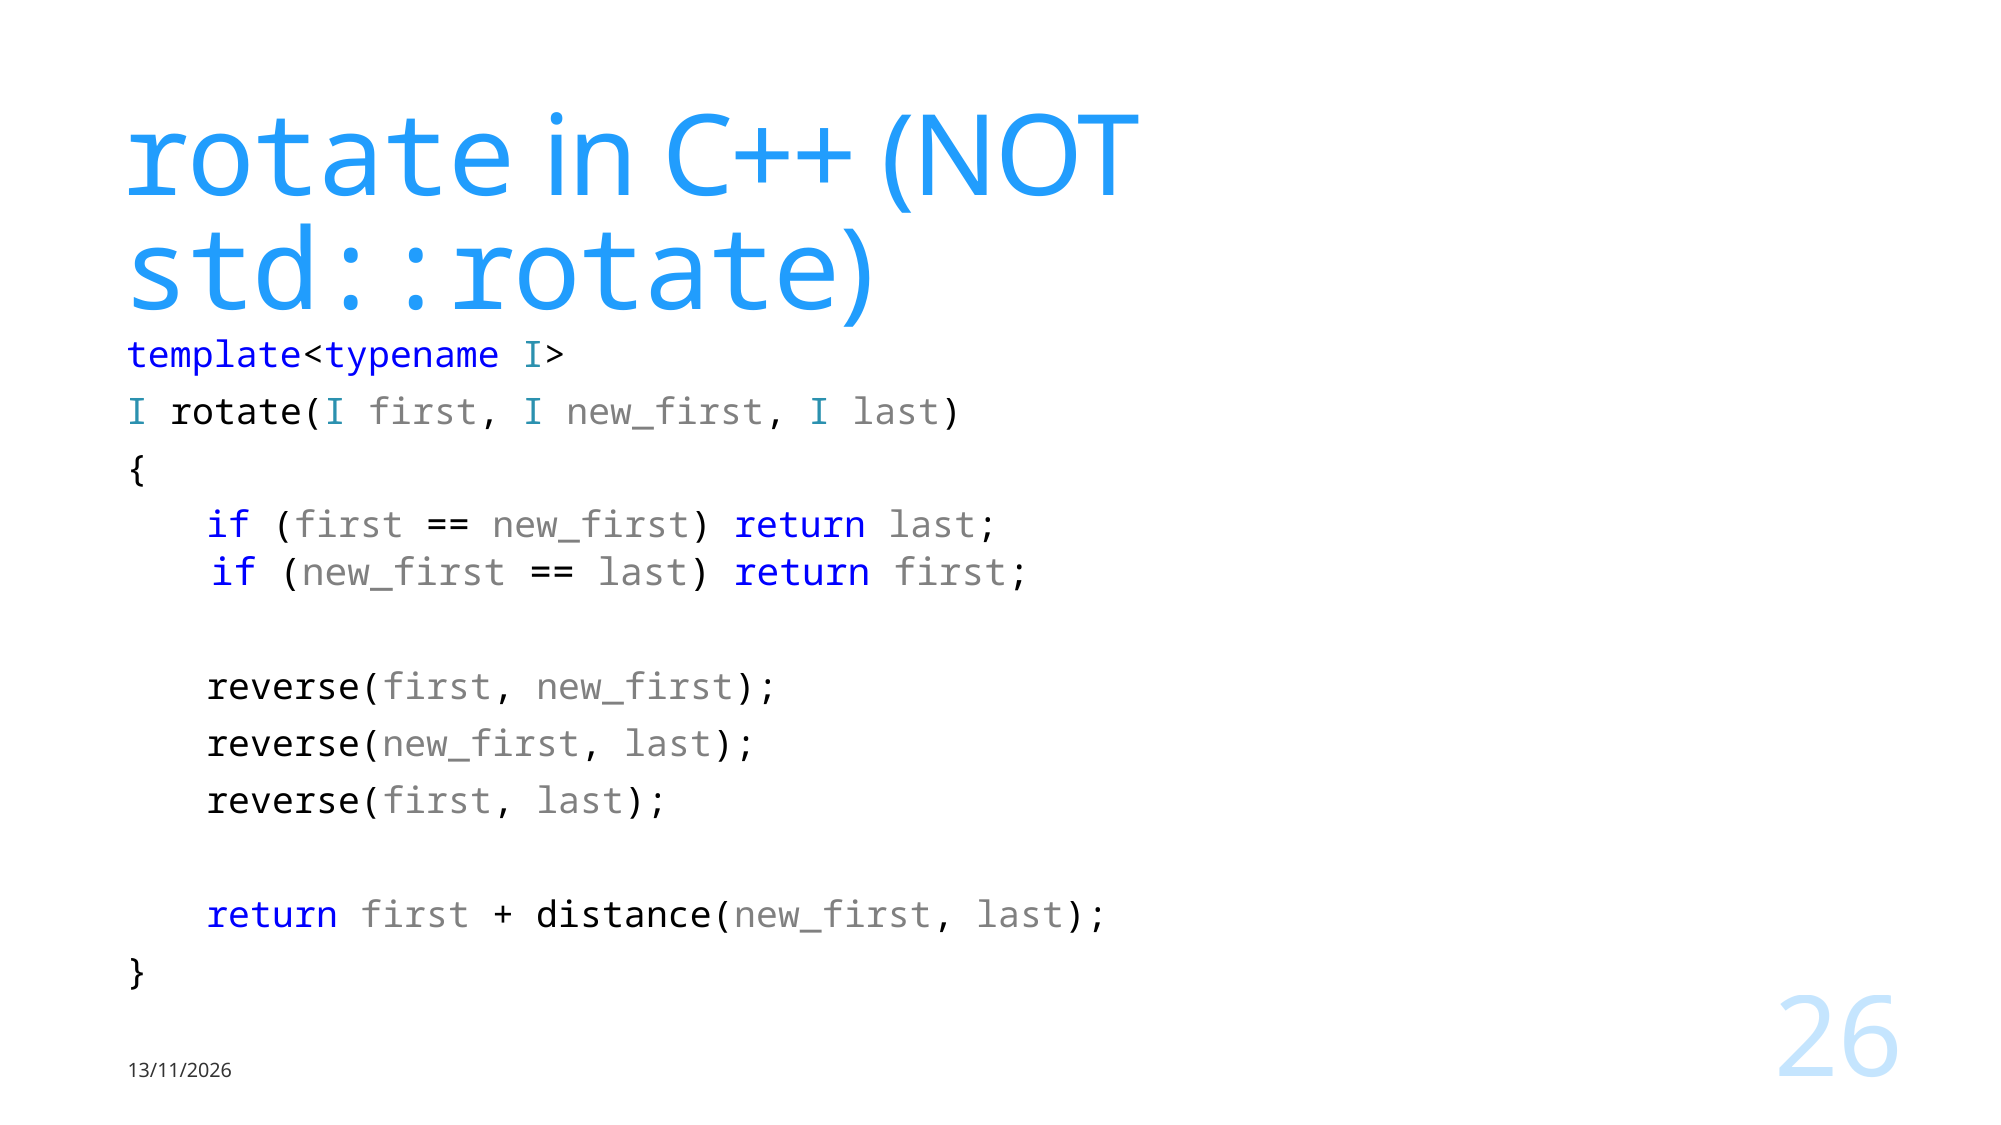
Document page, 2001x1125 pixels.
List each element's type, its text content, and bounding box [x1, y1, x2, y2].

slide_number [112, 1051, 788, 1090]
title rotate in C++ (NOT std::rotate) [107, 81, 1876, 354]
slide_number 26 [1437, 895, 1918, 1125]
list template<typename I> I rotate(I first, I new_first, I last) { if (first == new_first) return last; if (new_first == last) return first; reverse(first, new_first); reverse(new_first, last); reverse(first, last); return first + distance(new_first, last); } [111, 329, 1876, 1002]
